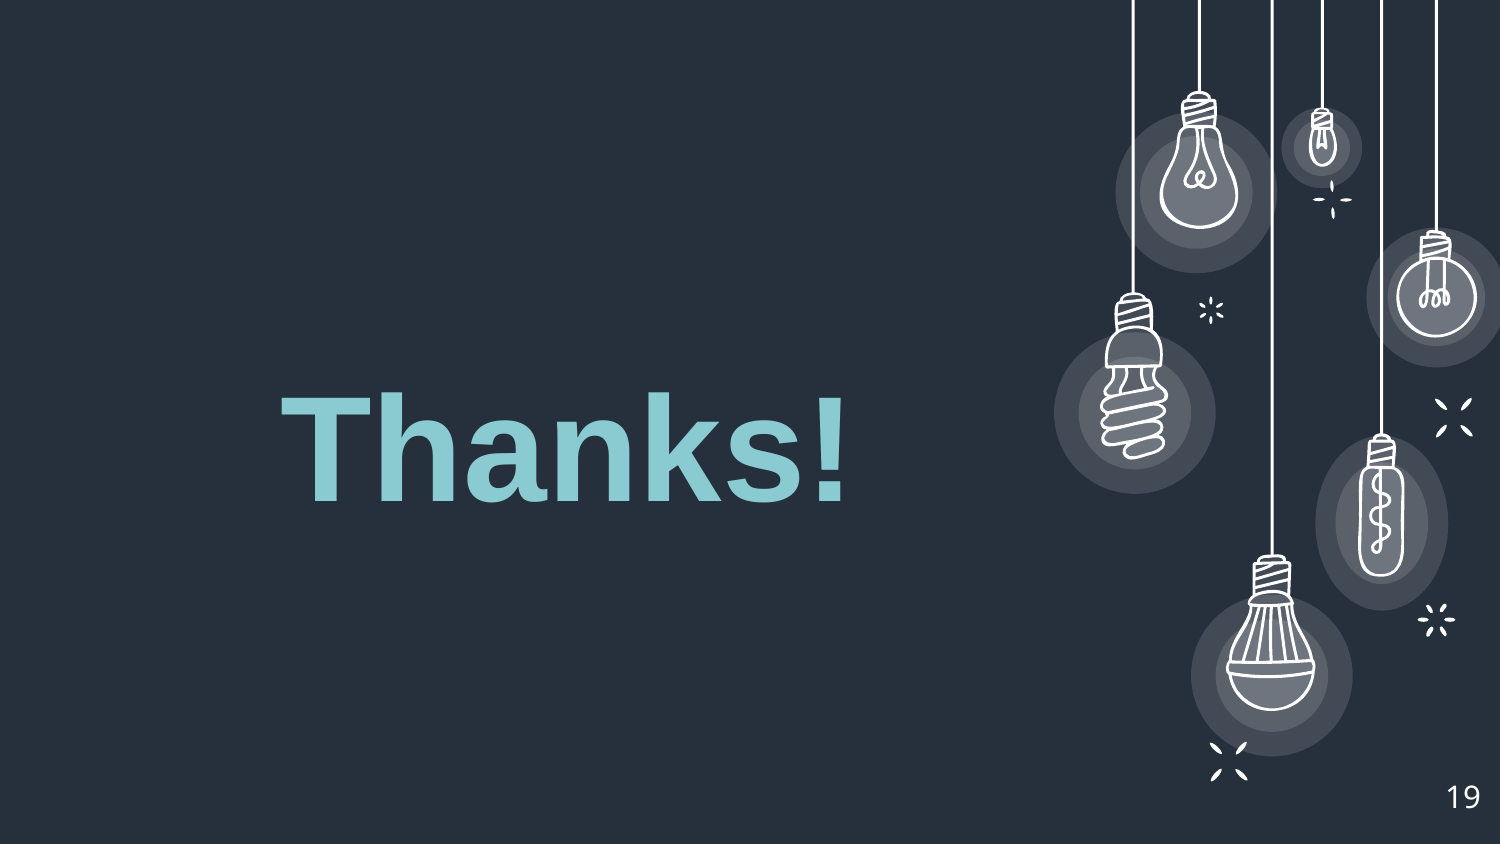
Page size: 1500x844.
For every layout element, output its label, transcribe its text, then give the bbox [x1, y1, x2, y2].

slide_number 19 [1426, 766, 1482, 832]
title Thanks! [280, 343, 1051, 534]
